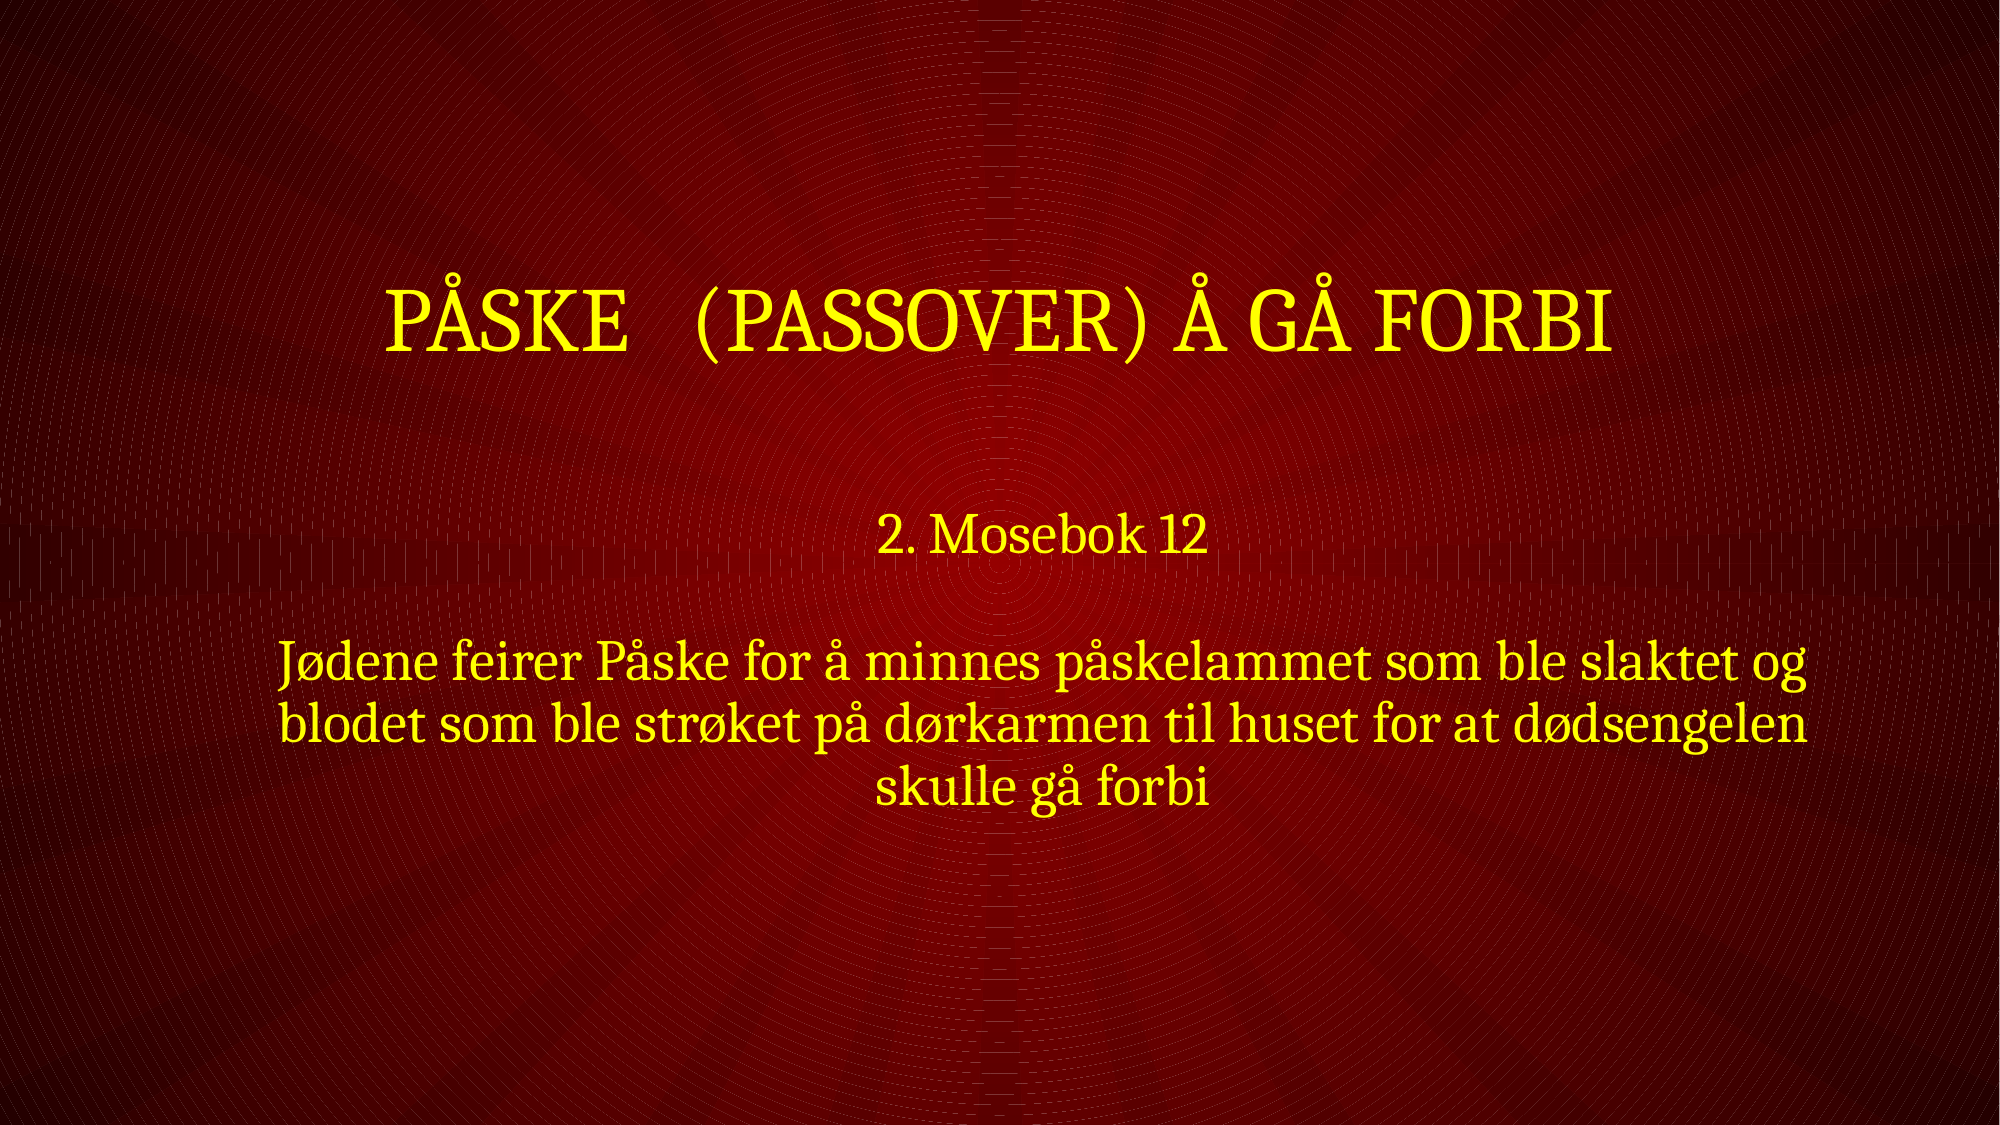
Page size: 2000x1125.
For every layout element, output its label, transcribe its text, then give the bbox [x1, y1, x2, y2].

list 2. Mosebok 12 Jødene feirer Påske for å minnes påskelammet som ble slaktet og blodet som ble strøket på dørkarmen til huset for at dødsengelen skulle gå forbi [243, 493, 1844, 661]
title Påske (passover) Å gå forbi [199, 249, 1800, 577]
